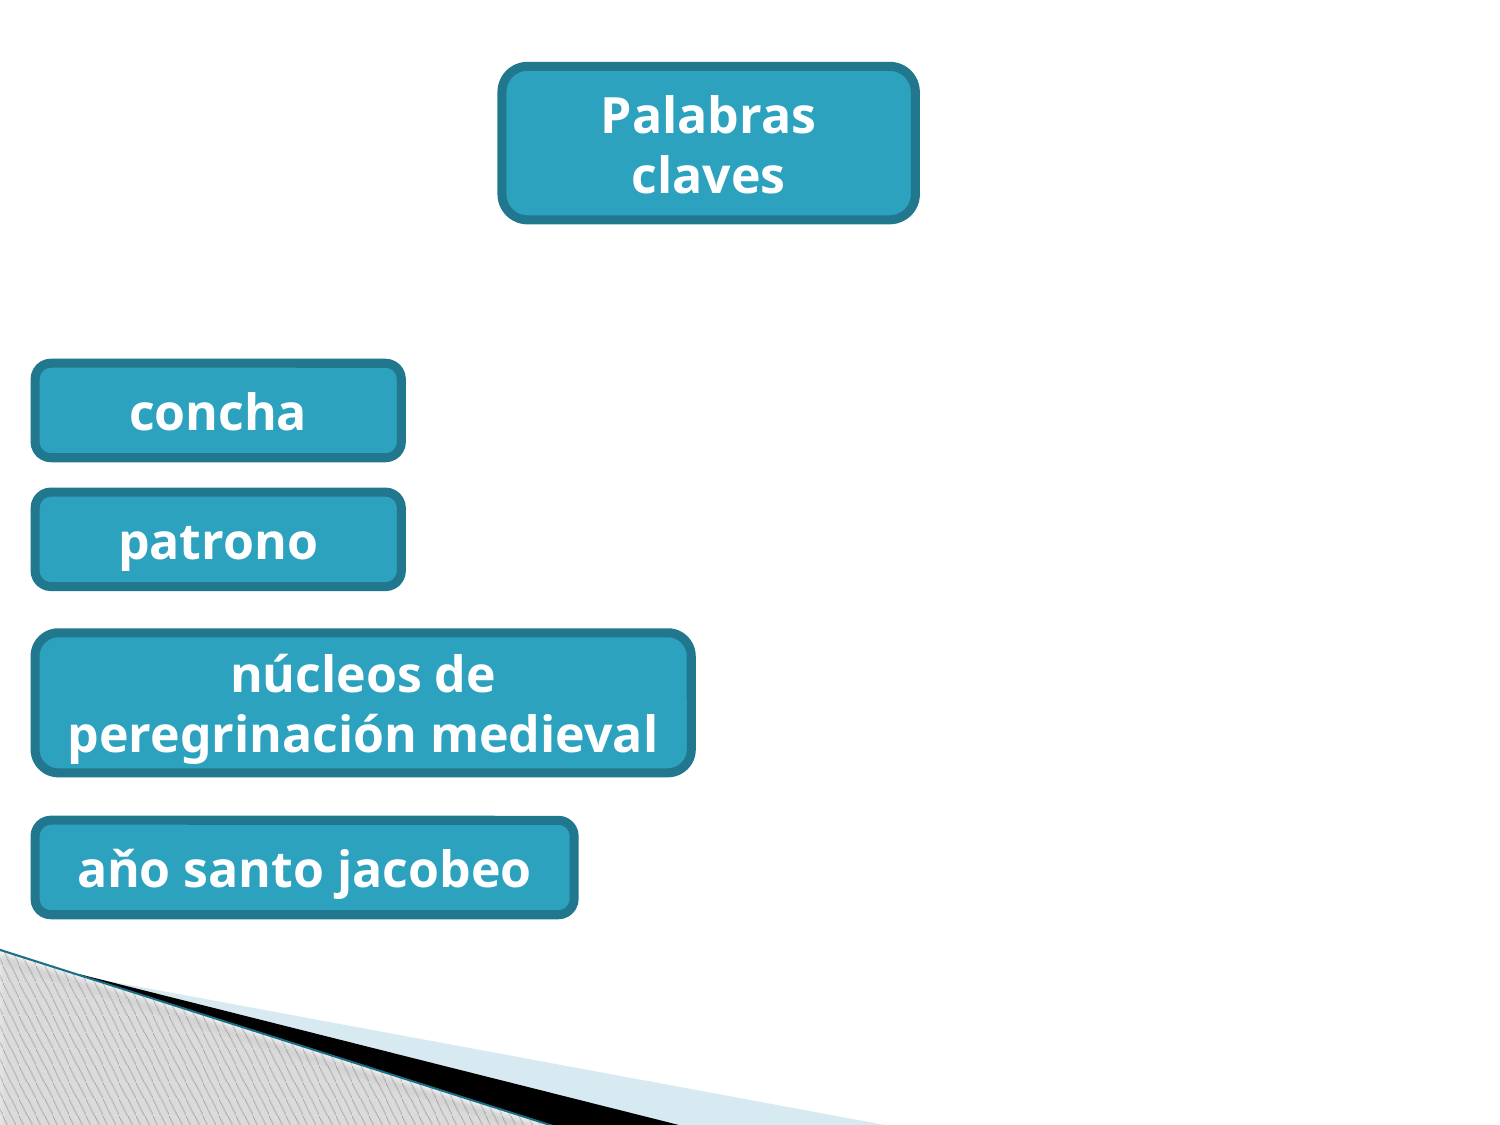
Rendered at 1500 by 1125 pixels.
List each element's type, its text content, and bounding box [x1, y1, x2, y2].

text_box concha [30, 358, 406, 463]
text_box Palabras claves [497, 61, 920, 225]
text_box patrono [30, 487, 406, 592]
text_box aňo santo jacobeo [30, 815, 579, 920]
text_box núcleos de peregrinación medieval [30, 628, 696, 778]
